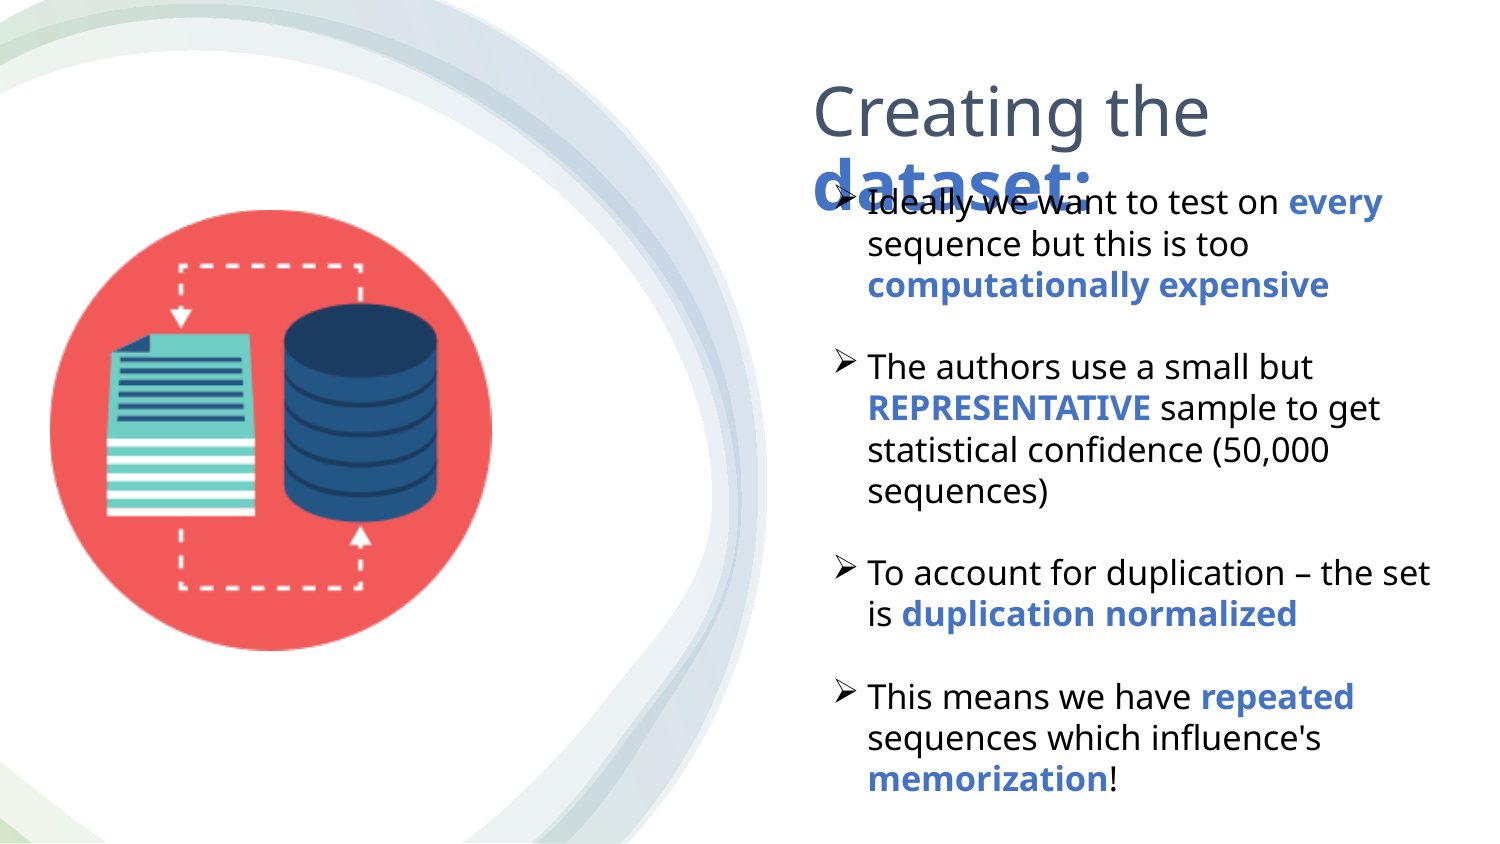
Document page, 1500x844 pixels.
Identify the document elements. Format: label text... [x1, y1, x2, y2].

title Creating the dataset: [801, 71, 1440, 231]
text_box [0, 0, 767, 844]
picture [50, 210, 492, 651]
text_box [767, 0, 1500, 844]
text_box Ideally we want to test on every sequence but this is too computationally expensive The authors use a small but REPRESENTATIVE sample to get statistical confidence (50,000 sequences) To account for duplication – the set is duplication normalized This means we have repeated sequences which influence's memorization! [820, 174, 1445, 844]
